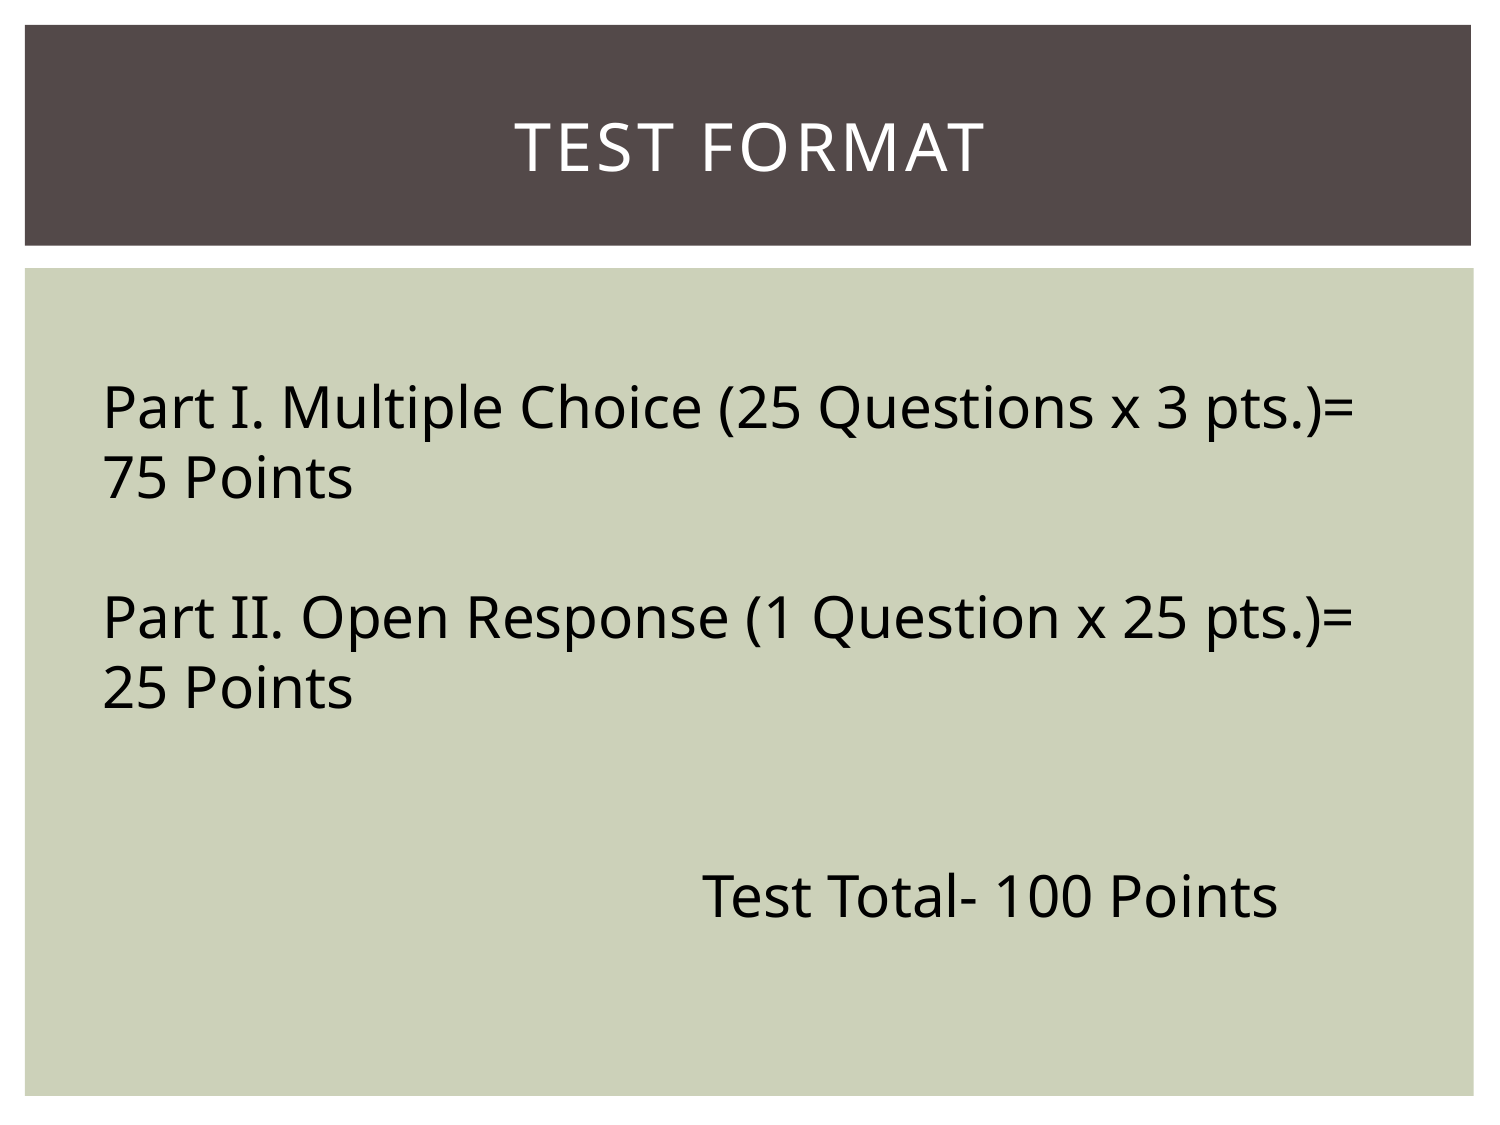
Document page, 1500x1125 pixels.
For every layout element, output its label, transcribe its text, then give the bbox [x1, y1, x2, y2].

text_box Part I. Multiple Choice (25 Questions x 3 pts.)= 75 Points Part II. Open Response (1 Question x 25 pts.)= 25 Points Test Total- 100 Points [87, 362, 1375, 937]
title Test Format [62, 58, 1438, 232]
